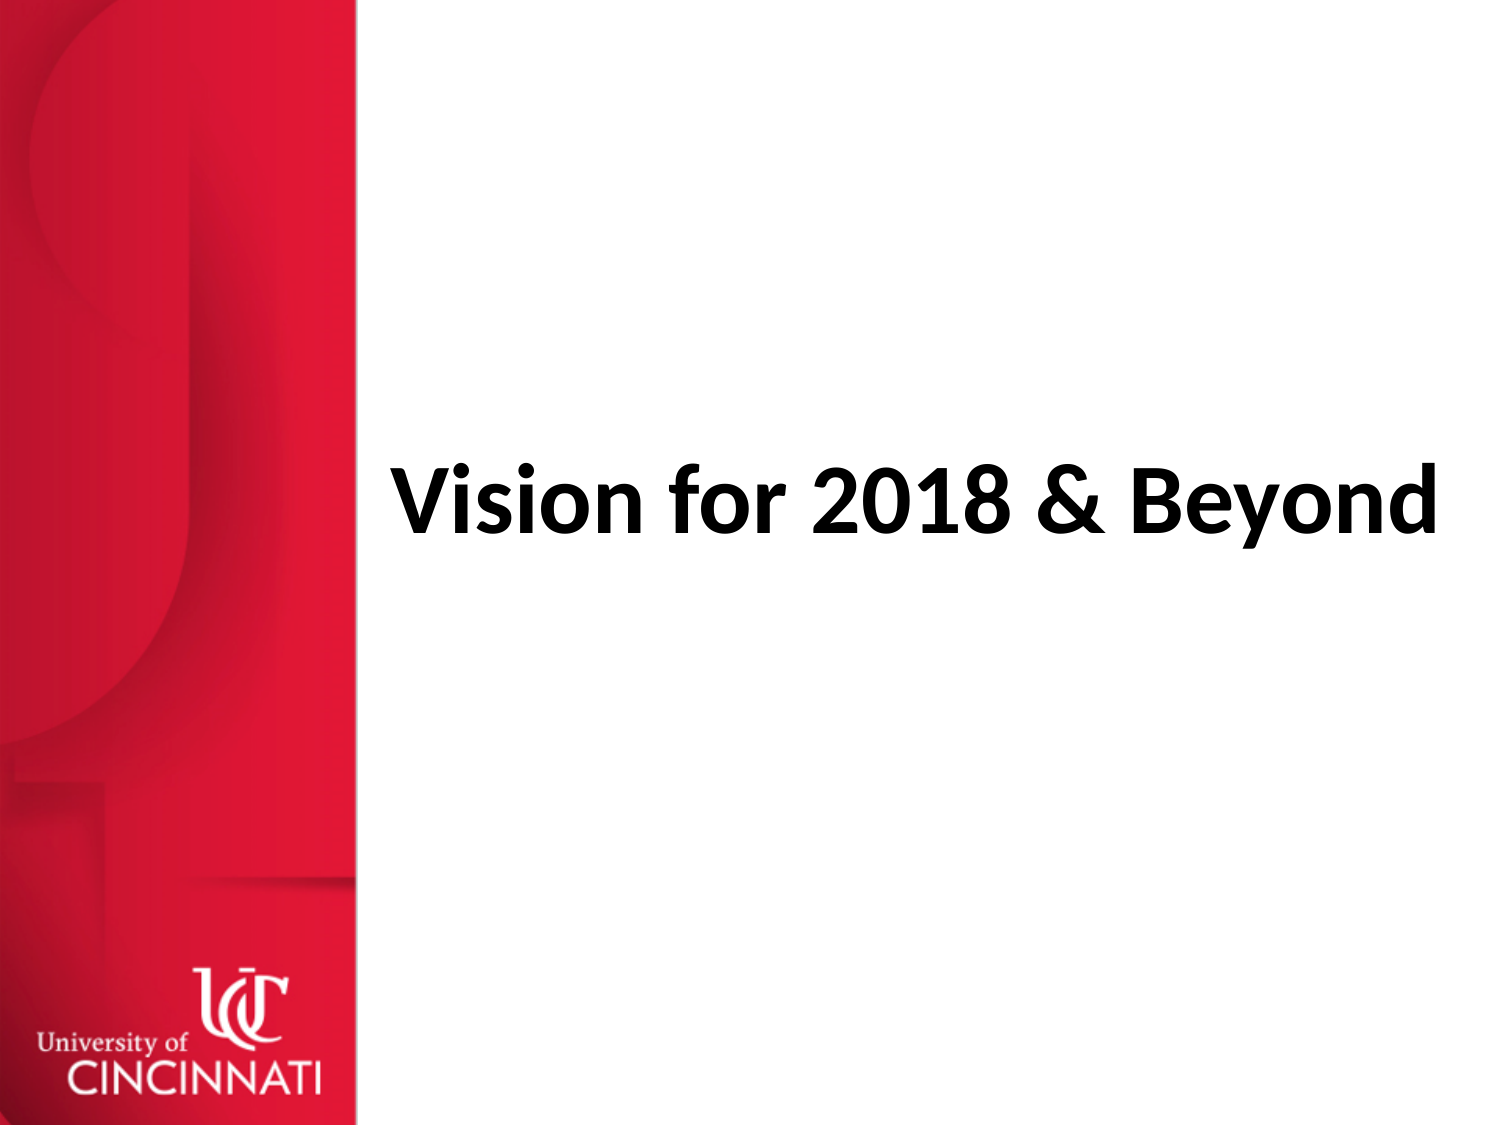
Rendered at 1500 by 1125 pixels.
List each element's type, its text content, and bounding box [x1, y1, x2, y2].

picture [0, 0, 359, 1125]
title Vision for 2018 & Beyond [362, 399, 1475, 588]
